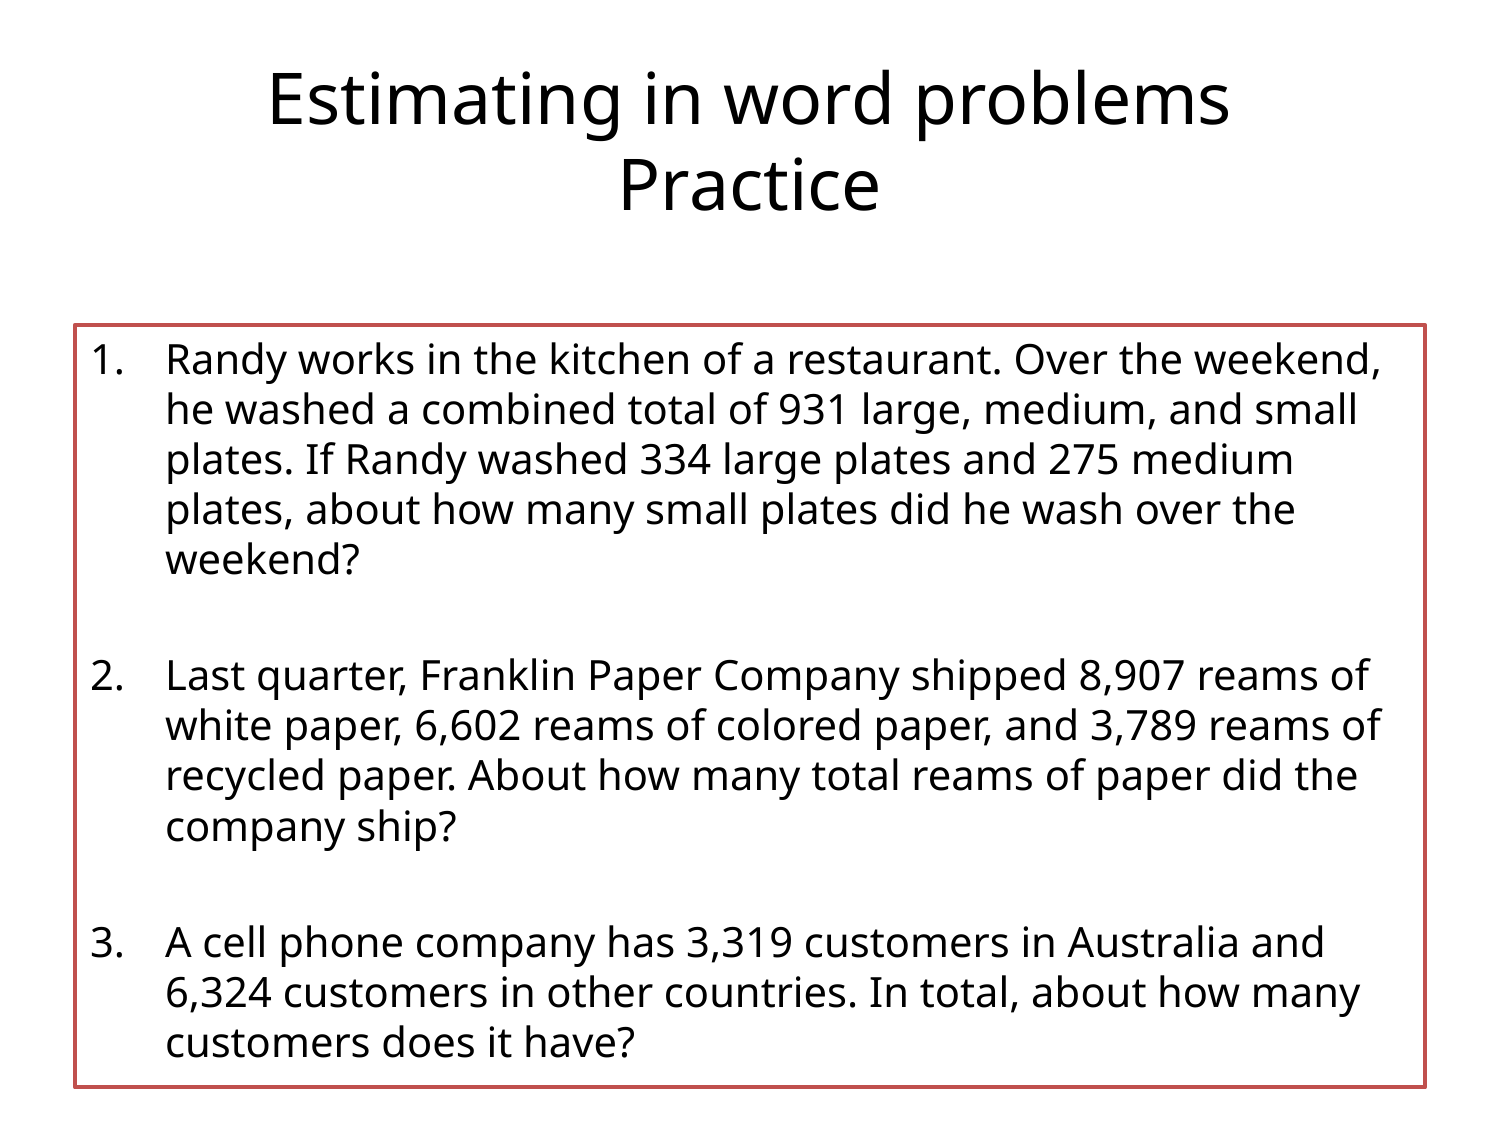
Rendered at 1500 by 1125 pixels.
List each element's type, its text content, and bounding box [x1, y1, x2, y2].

title Estimating in word problems Practice [75, 45, 1425, 233]
text_box Randy works in the kitchen of a restaurant. Over the weekend, he washed a combined total of 931 large, medium, and small plates. If Randy washed 334 large plates and 275 medium plates, about how many small plates did he wash over the weekend? Last quarter, Franklin Paper Company shipped 8,907 reams of white paper, 6,602 reams of colored paper, and 3,789 reams of recycled paper. About how many total reams of paper did the company ship? A cell phone company has 3,319 customers in Australia and 6,324 customers in other countries. In total, about how many customers does it have? [73, 323, 1427, 1089]
